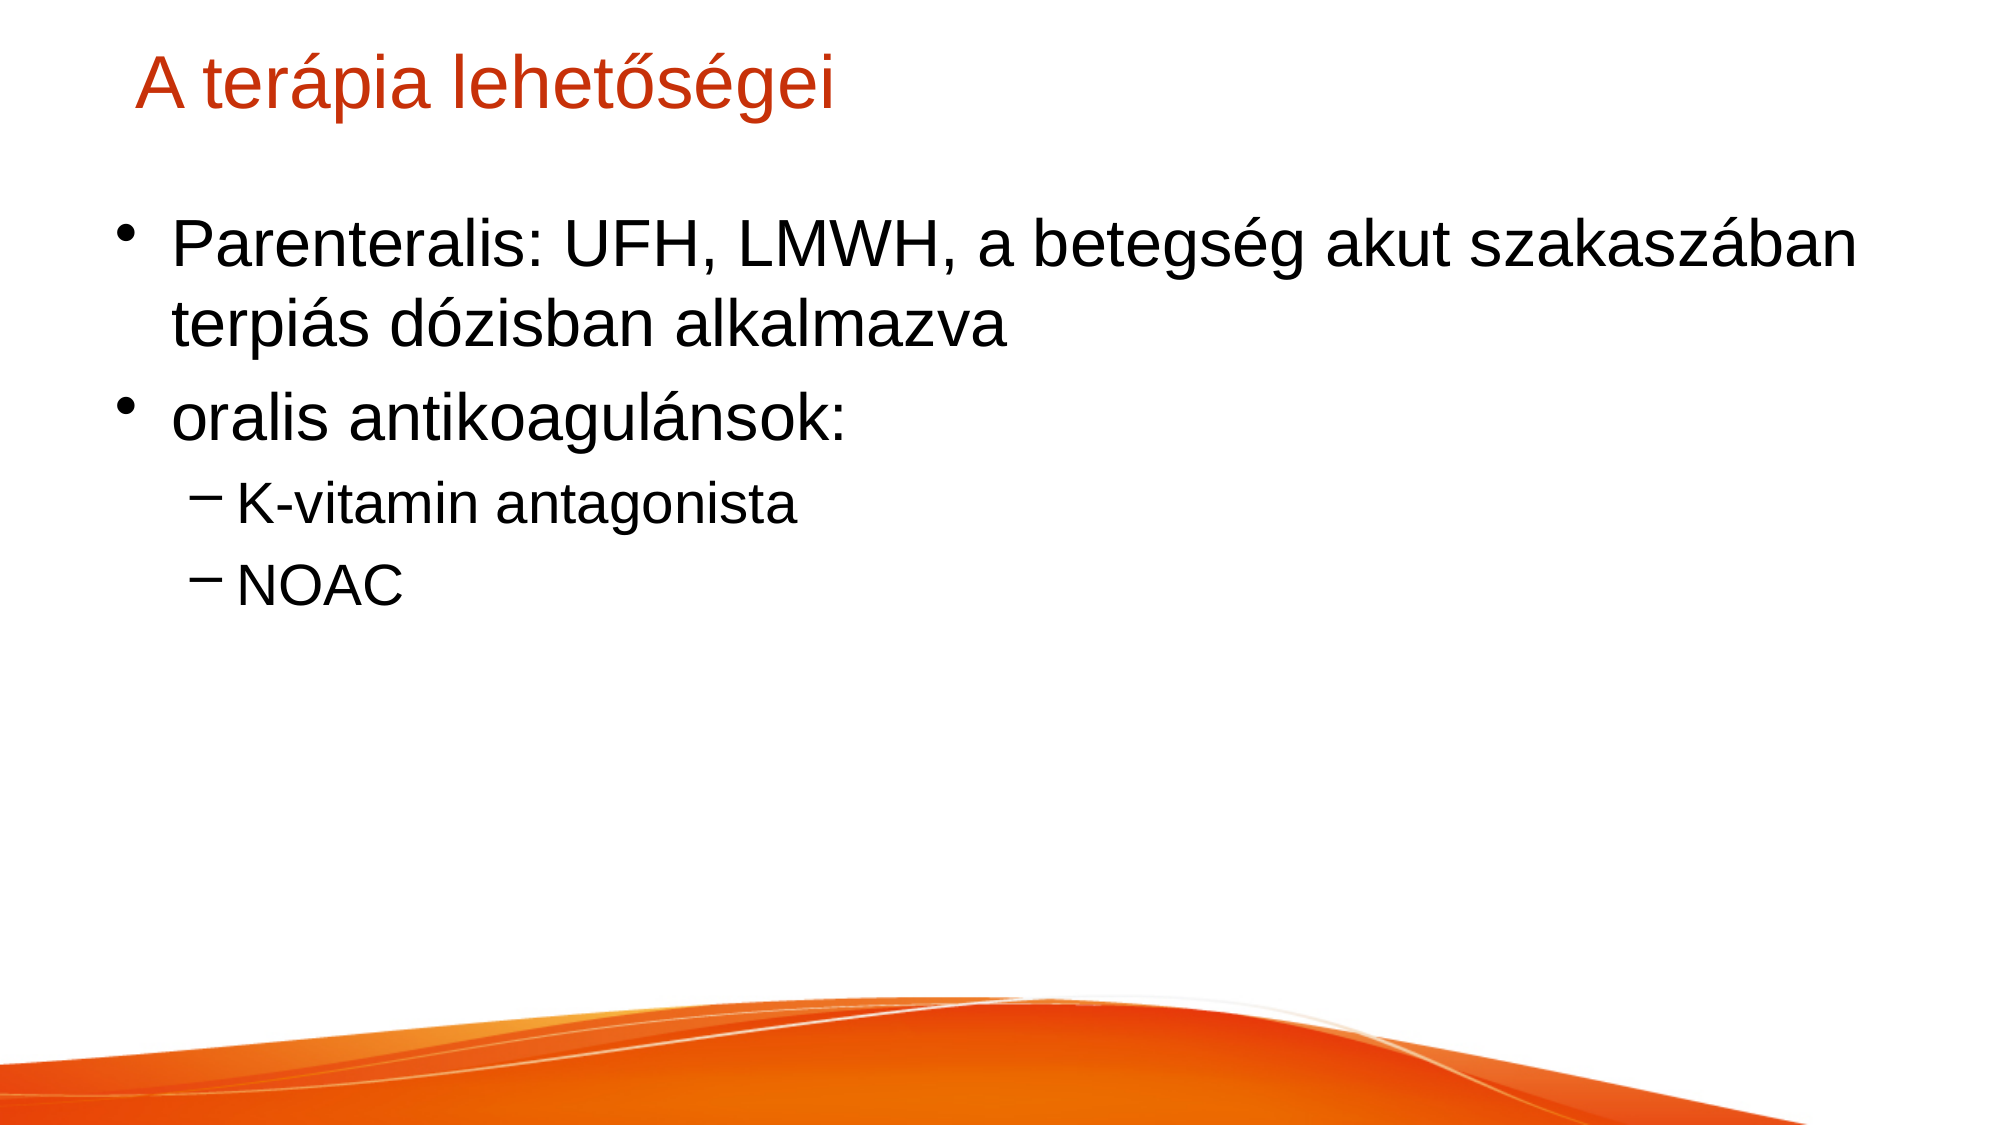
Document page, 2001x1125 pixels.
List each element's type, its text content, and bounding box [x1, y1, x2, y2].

list Parenteralis: UFH, LMWH, a betegség akut szakaszában terpiás dózisban alkalmazva oralis antikoagulánsok: K-vitamin antagonista NOAC [99, 192, 1901, 1006]
picture [0, 0, 2000, 1125]
title A terápia lehetőségei [99, 30, 1901, 127]
